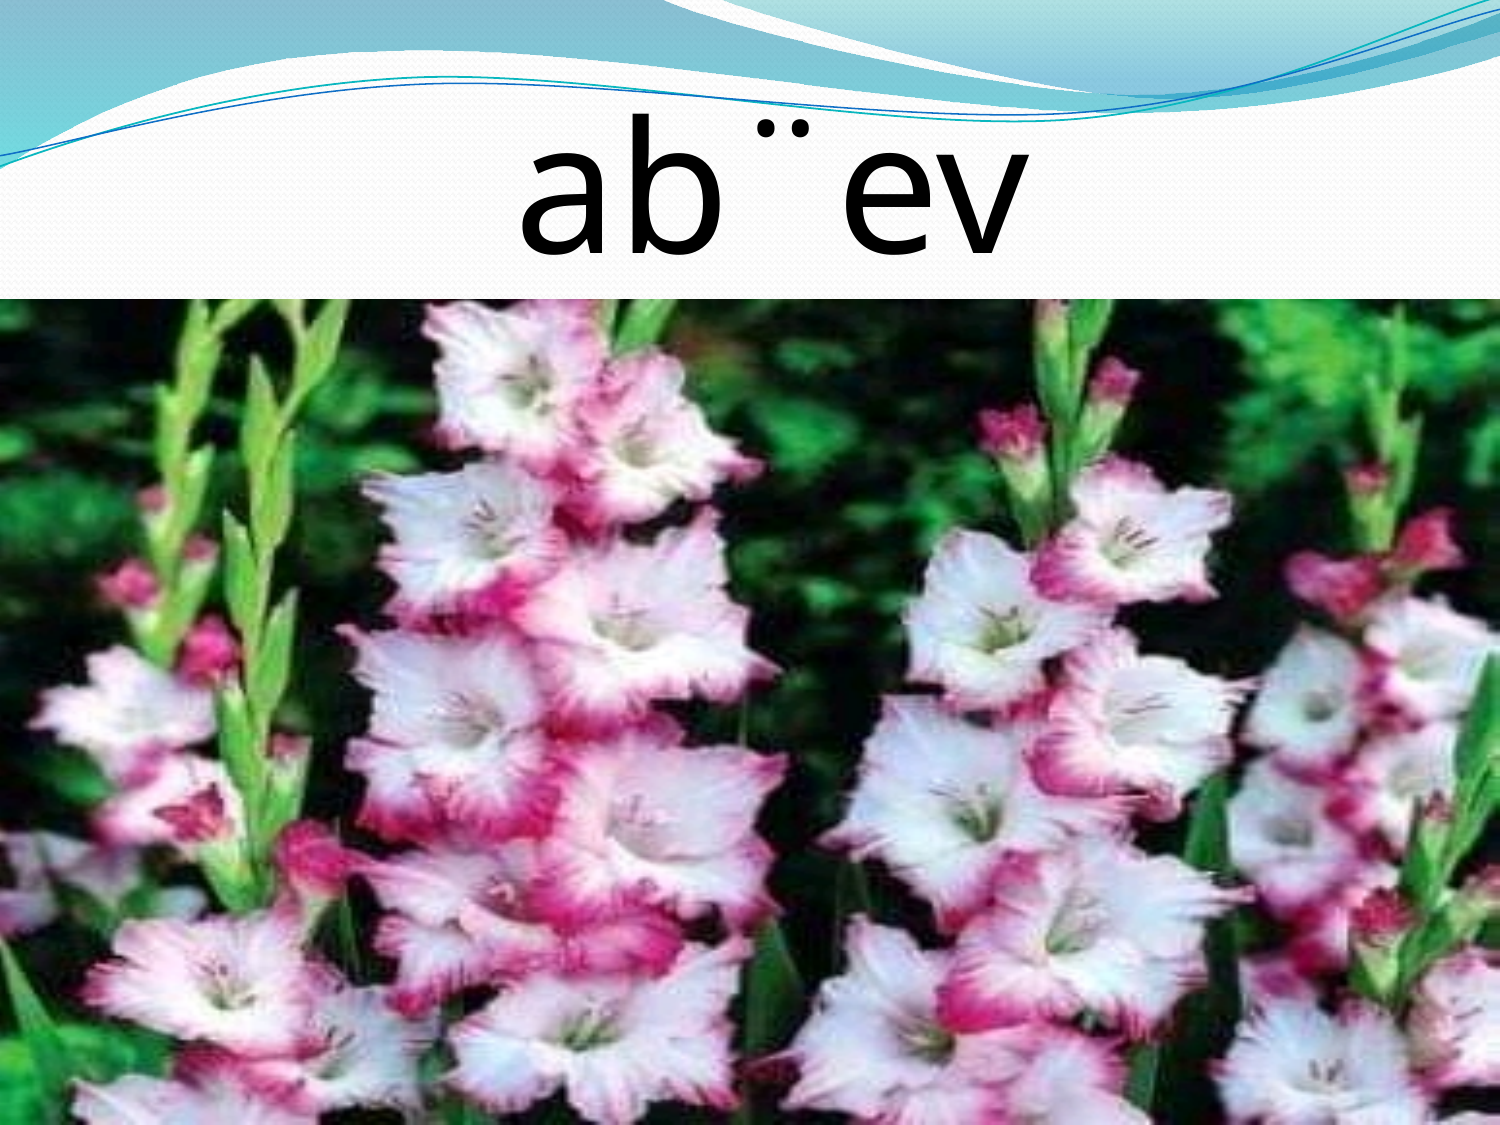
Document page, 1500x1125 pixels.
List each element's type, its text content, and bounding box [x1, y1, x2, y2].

picture [0, 299, 1500, 1125]
text_box ab¨ev` [499, 62, 1088, 299]
